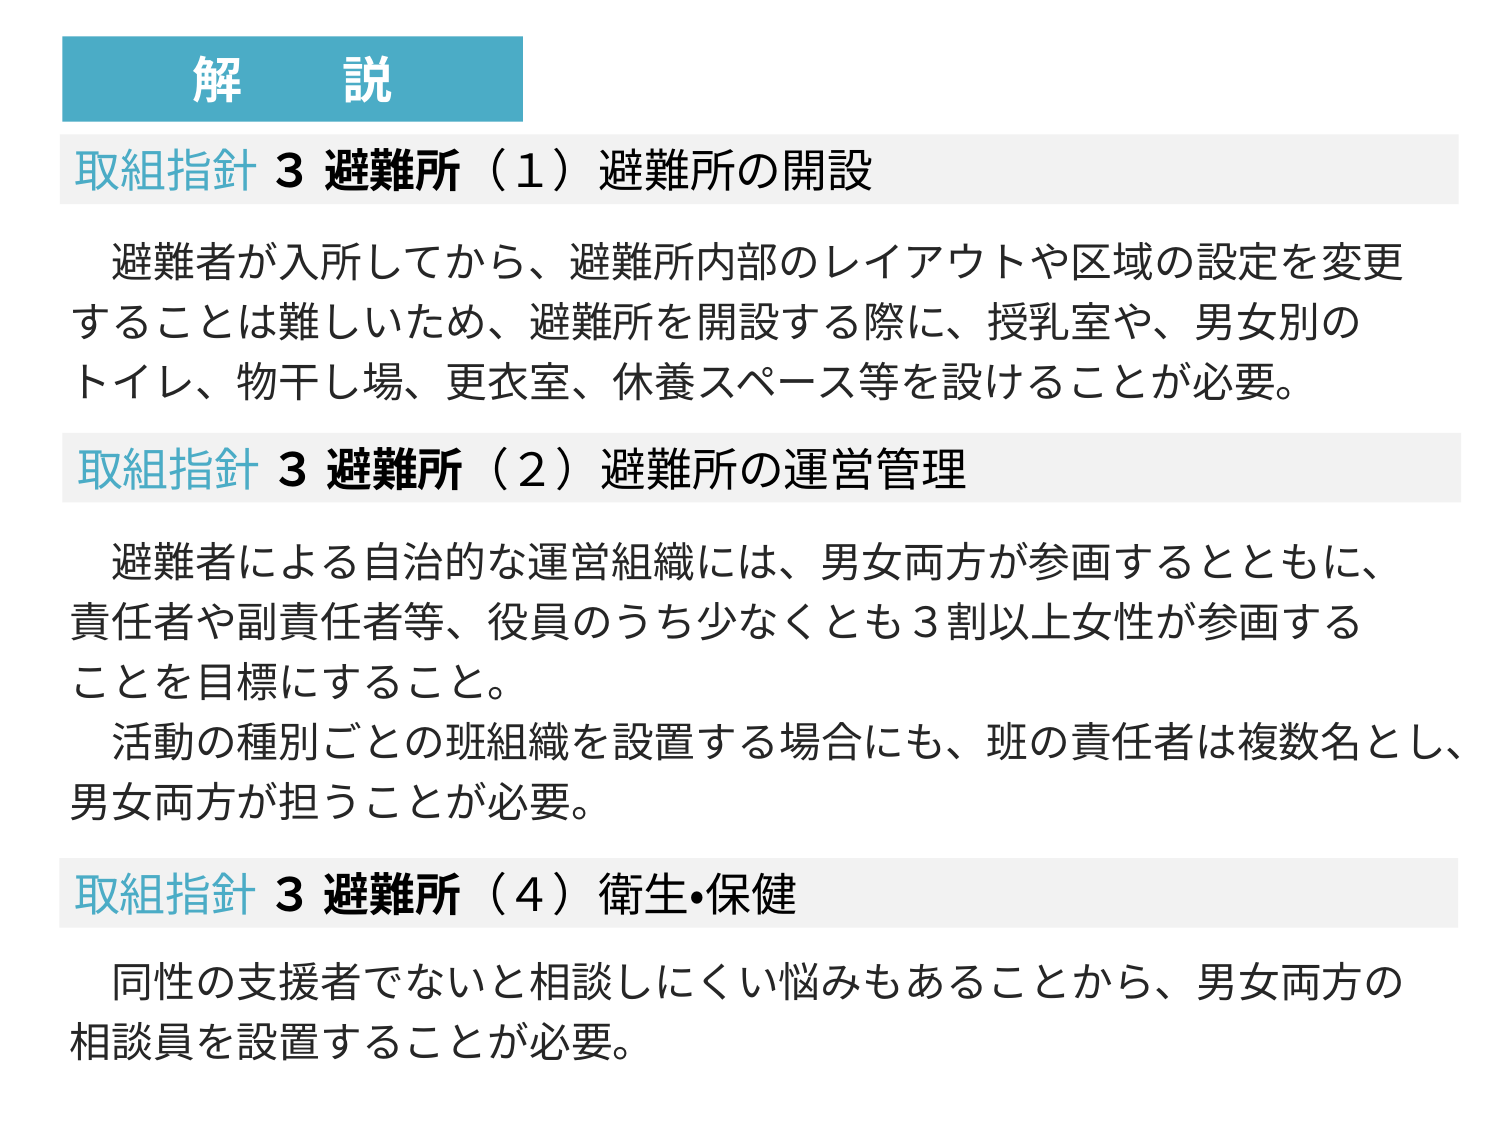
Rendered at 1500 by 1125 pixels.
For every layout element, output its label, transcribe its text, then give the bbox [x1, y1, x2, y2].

text_box 取組指針 ３ 避難所（２）避難所の運営管理 [62, 432, 1462, 503]
text_box 取組指針 ３ 避難所（４）衛生・保健 [59, 858, 1459, 928]
text_box 解 説 [60, 34, 525, 124]
text_box 避難者が入所してから、避難所内部のレイアウトや区域の設定を変更 することは難しいため、避難所を開設する際に、授乳室や、男女別の トイレ、物干し場、更衣室、休養スペース等を設けることが必要。 避難者による自治的な運営組織には、男女両方が参画するとともに、 責任者や副責任者等、役員のうち少なくとも３割以上女性が参画する ことを目標にすること。 活動の種別ごとの班組織を設置する場合にも、班の責任者は複数名とし、男女両方が担うことが必要。 同性の支援者でないと相談しにくい悩みもあることから、男女両方の 相談員を設置することが必要。 [55, 217, 1500, 1071]
text_box 取組指針 ３ 避難所（１）避難所の開設 [59, 134, 1459, 205]
